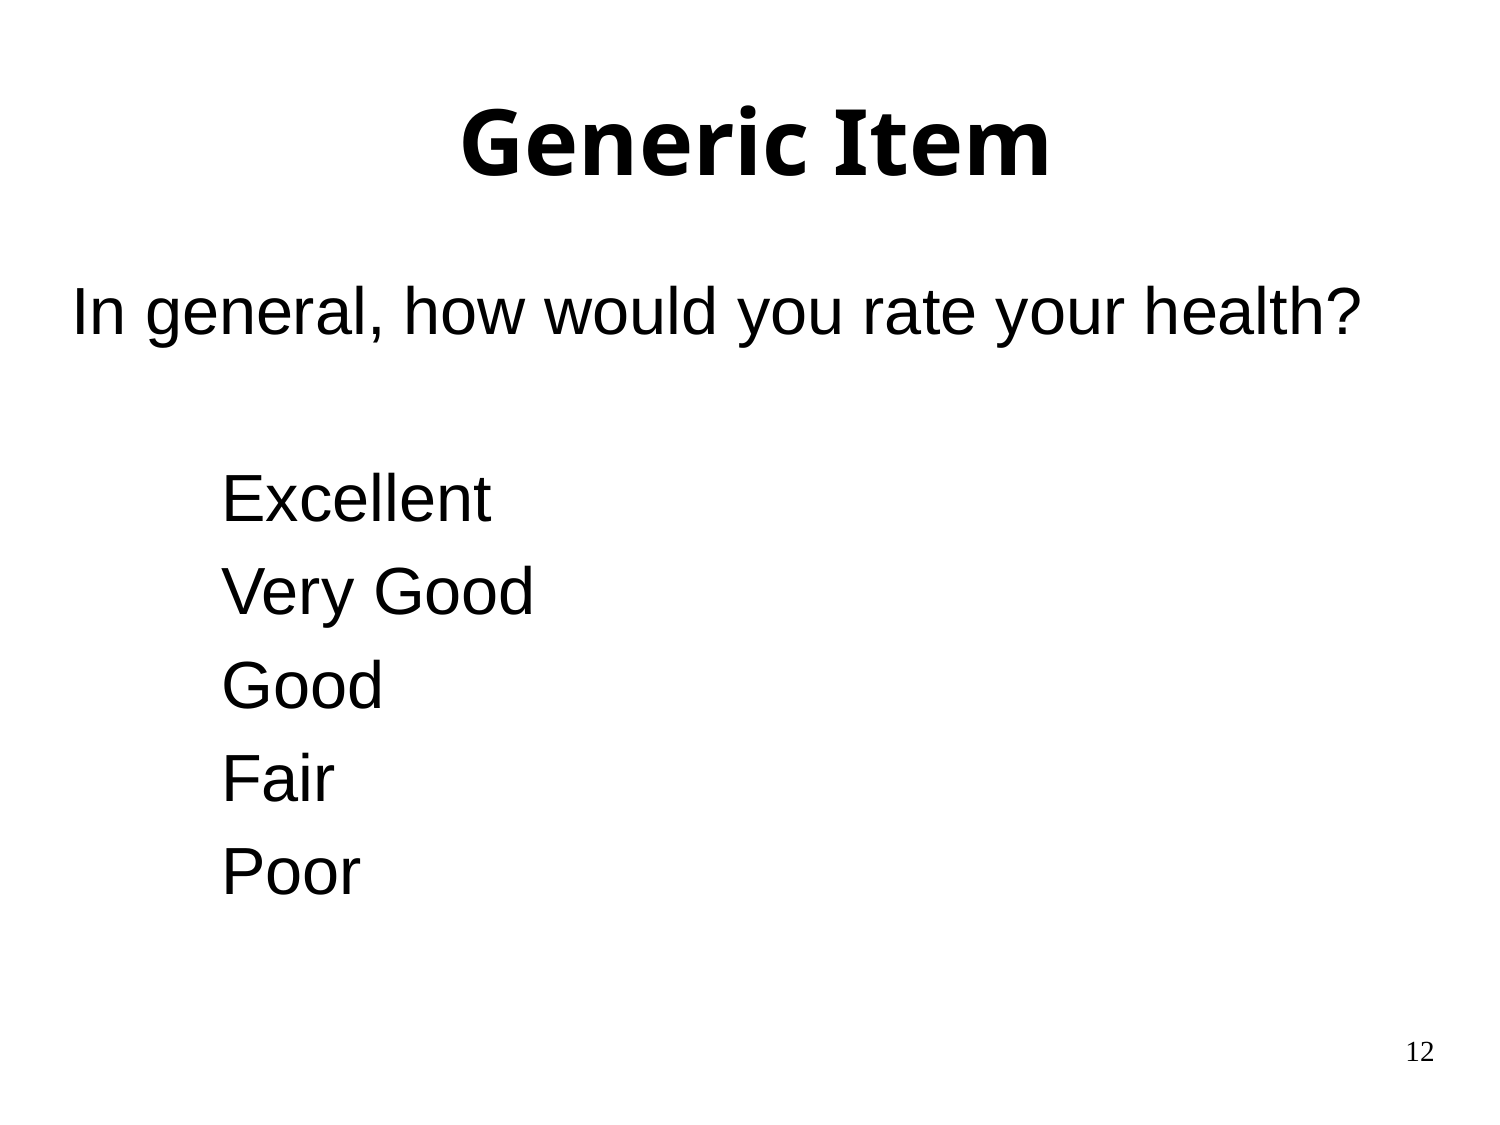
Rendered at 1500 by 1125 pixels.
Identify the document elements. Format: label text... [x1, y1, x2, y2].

slide_number 12 [1209, 1024, 1451, 1103]
title Generic Item [0, 44, 1500, 233]
list In general, how would you rate your health? Excellent Very Good Good Fair Poor [0, 260, 1500, 976]
